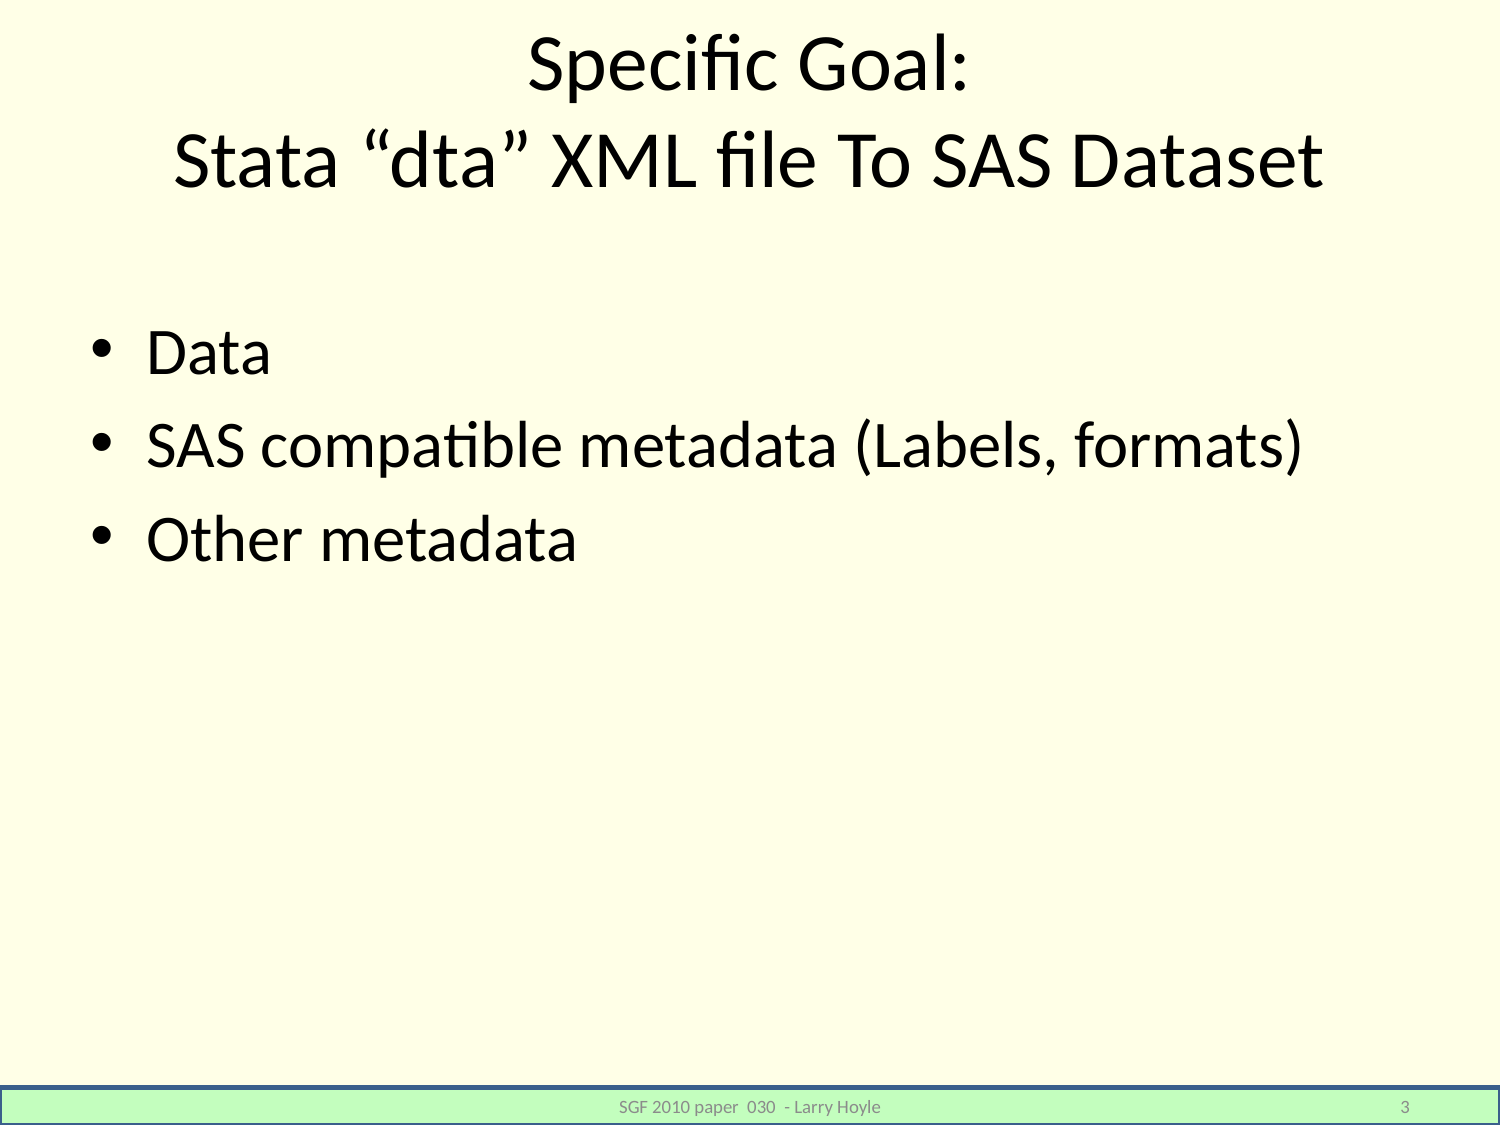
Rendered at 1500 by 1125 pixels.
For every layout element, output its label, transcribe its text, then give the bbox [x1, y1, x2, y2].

slide_number 3 [1074, 1087, 1425, 1125]
list Data SAS compatible metadata (Labels, formats) Other metadata [75, 299, 1438, 1063]
footer SGF 2010 paper 030 - Larry Hoyle [512, 1087, 988, 1125]
title Specific Goal: Stata “dta” XML file To SAS Dataset [75, 0, 1425, 213]
